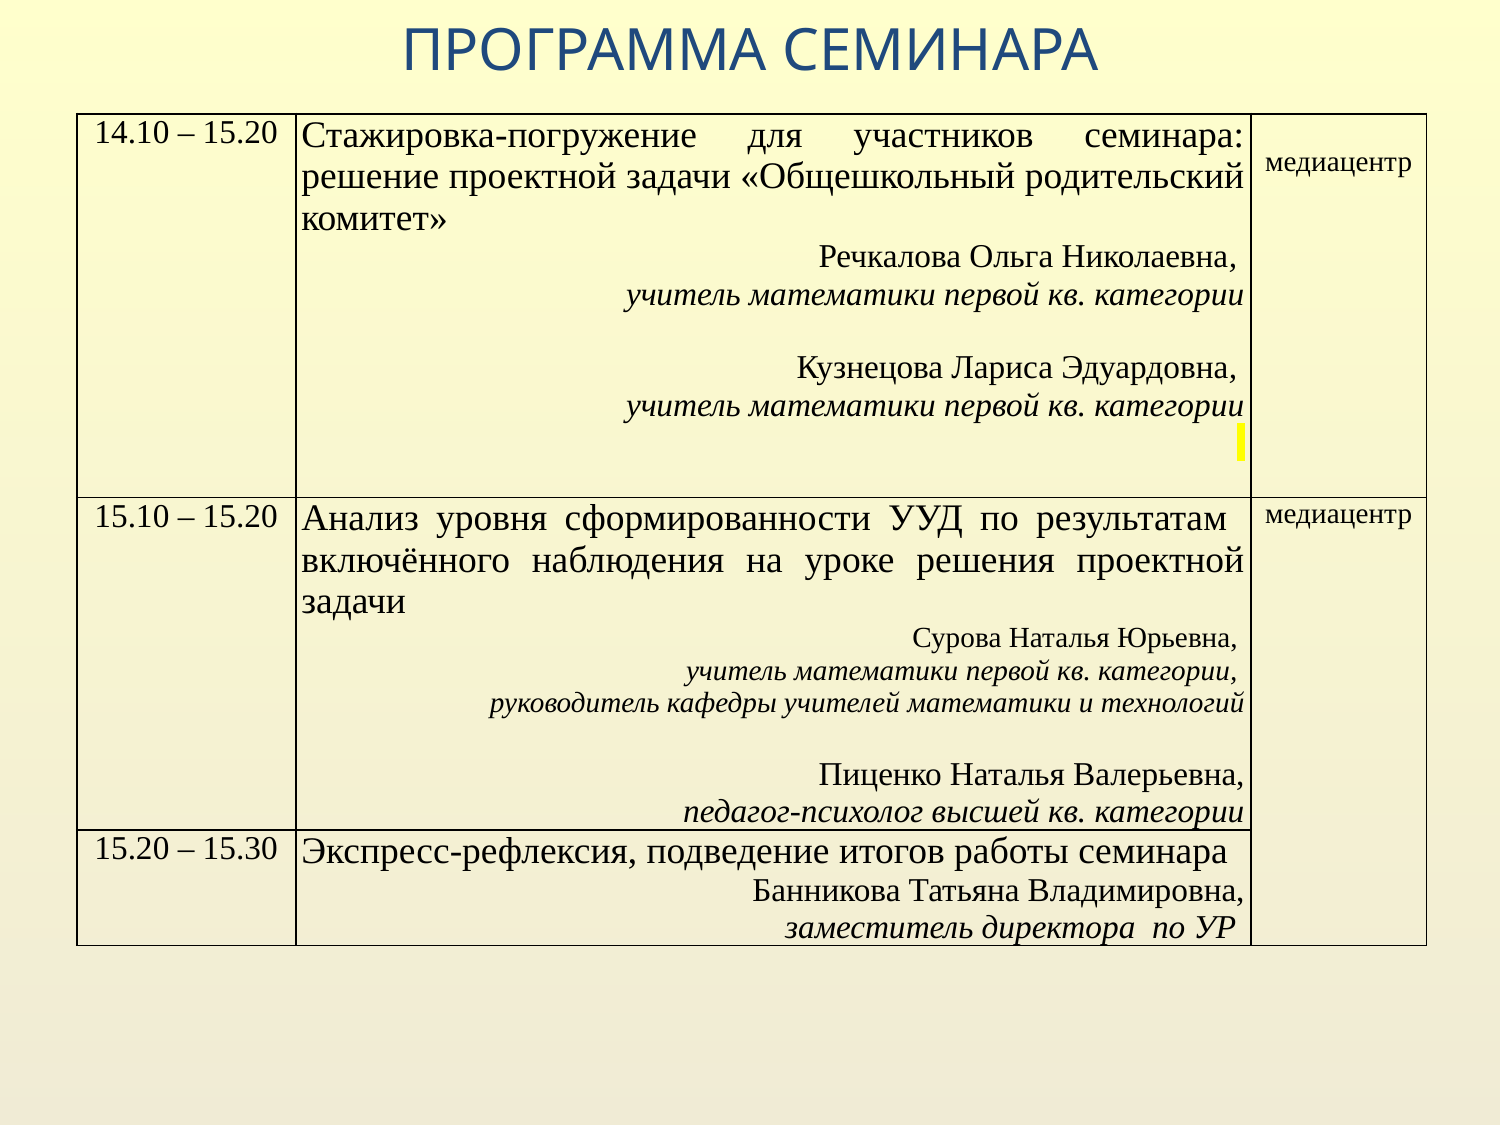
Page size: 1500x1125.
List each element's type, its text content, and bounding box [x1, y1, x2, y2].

table_header 14.10 – 15.20 [78, 115, 295, 497]
table_cell Экспресс-рефлексия, подведение итогов работы семинара Банникова Татьяна Владимировна, заместитель директора по УР [297, 831, 1250, 945]
title ПРОГРАММА СЕМИНАРА [75, 0, 1425, 94]
table_cell 15.20 – 15.30 [78, 831, 295, 945]
table_cell медиацентр [1252, 498, 1426, 945]
table_header Стажировка-погружение для участников семинара: решение проектной задачи «Общешкольный родительский комитет» Речкалова Ольга Николаевна, учитель математики первой кв. категории Кузнецова Лариса Эдуардовна, учитель математики первой кв. категории [297, 115, 1250, 497]
table_cell 15.10 – 15.20 [78, 498, 295, 829]
table_header медиацентр [1252, 115, 1426, 497]
table_cell Анализ уровня сформированности УУД по результатам включённого наблюдения на уроке решения проектной задачи Сурова Наталья Юрьевна, учитель математики первой кв. категории, руководитель кафедры учителей математики и технологий Пиценко Наталья Валерьевна, педагог-психолог высшей кв. категории [297, 498, 1250, 829]
